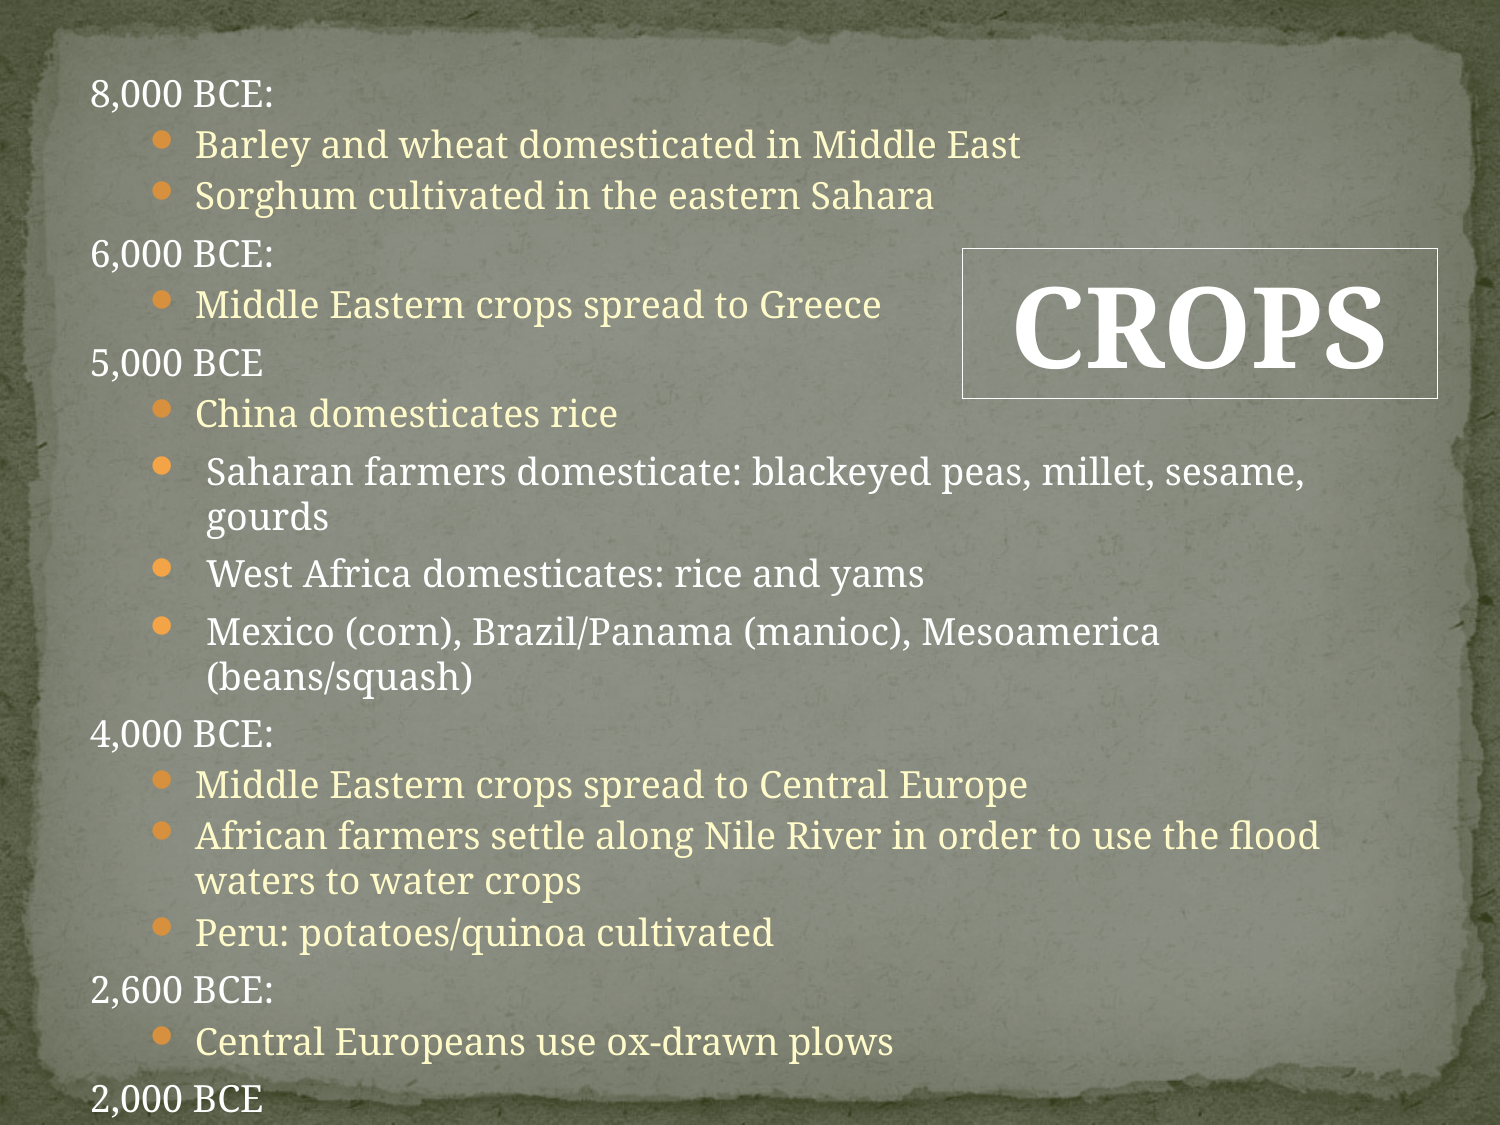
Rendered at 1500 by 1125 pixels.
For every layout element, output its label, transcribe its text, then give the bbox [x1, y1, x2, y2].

list 8,000 BCE: Barley and wheat domesticated in Middle East Sorghum cultivated in the eastern Sahara 6,000 BCE: Middle Eastern crops spread to Greece 5,000 BCE China domesticates rice Saharan farmers domesticate: blackeyed peas, millet, sesame, gourds West Africa domesticates: rice and yams Mexico (corn), Brazil/Panama (manioc), Mesoamerica (beans/squash) 4,000 BCE: Middle Eastern crops spread to Central Europe African farmers settle along Nile River in order to use the flood waters to water crops Peru: potatoes/quinoa cultivated 2,600 BCE: Central Europeans use ox-drawn plows 2,000 BCE India cultivates beans, green/black grams [75, 62, 1425, 1125]
text_box CROPS [962, 248, 1438, 399]
